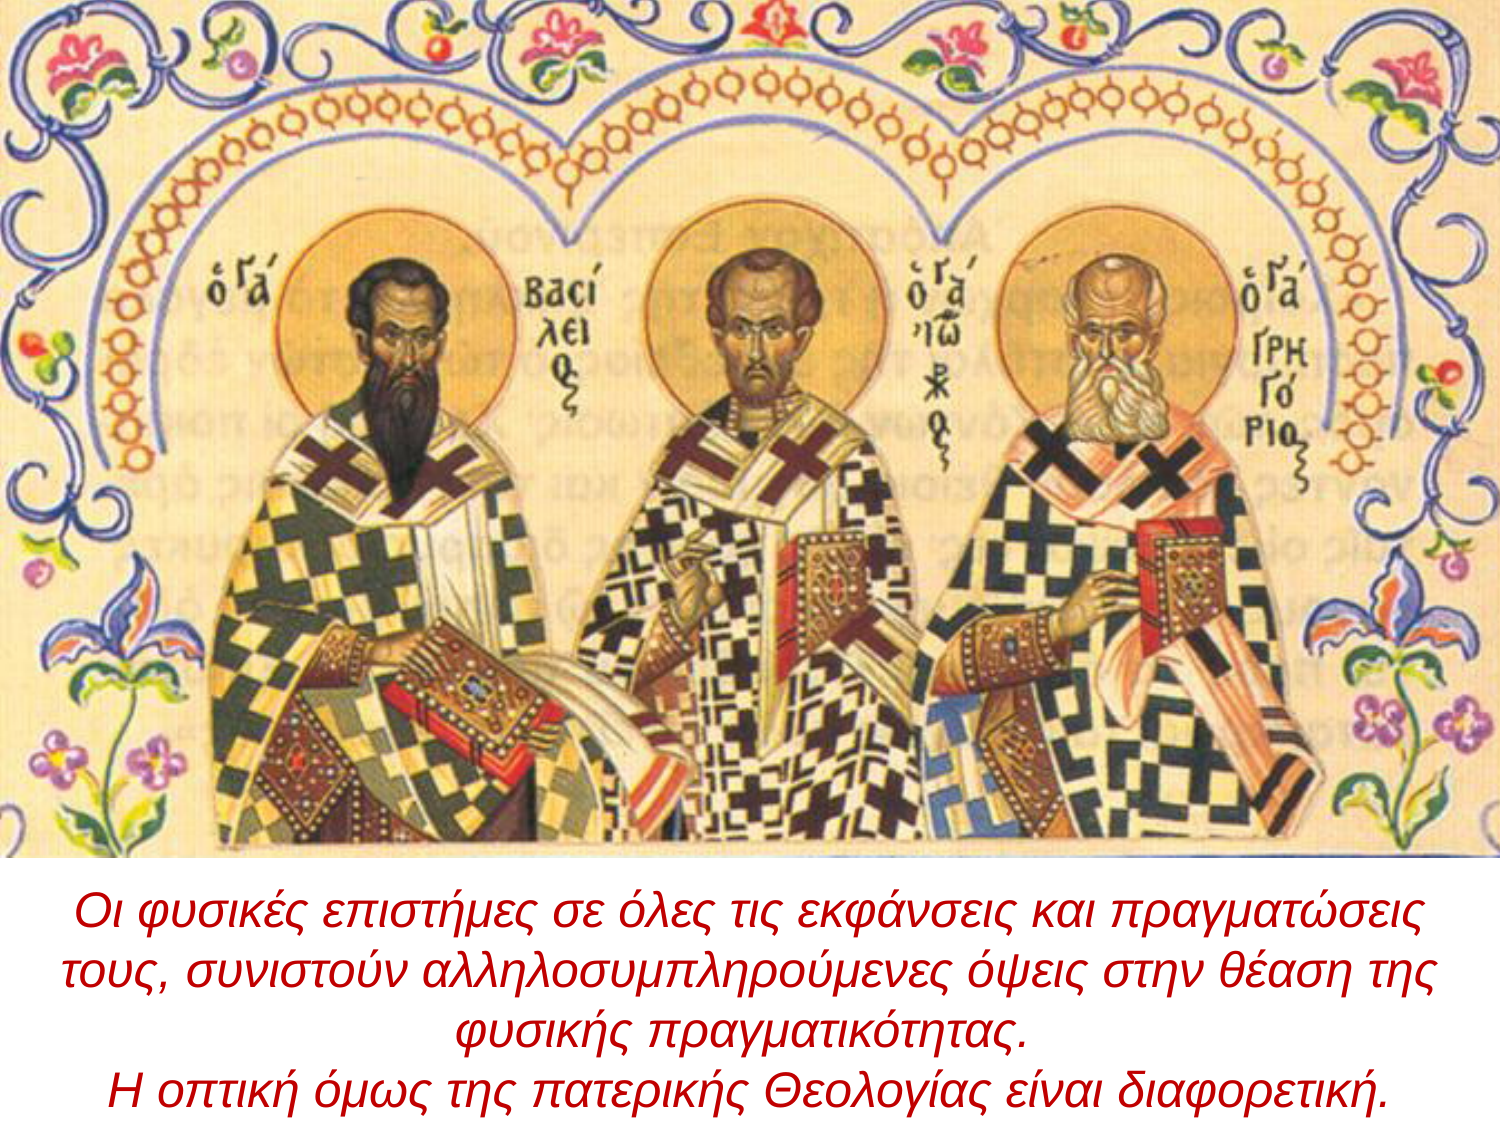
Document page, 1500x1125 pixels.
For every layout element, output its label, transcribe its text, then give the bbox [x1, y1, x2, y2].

picture [0, 0, 1500, 858]
text_box Οι φυσικές επι­στήμες σε όλες τις εκφάνσεις και πραγματώσεις τους, συνιστούν αλληλοσυμπληρούμενες όψεις στην θέαση της φυσικής πραγματικότητας. Η οπτική όμως της πατερικής Θεολογίας είναι διαφορετική. [0, 870, 1500, 1125]
